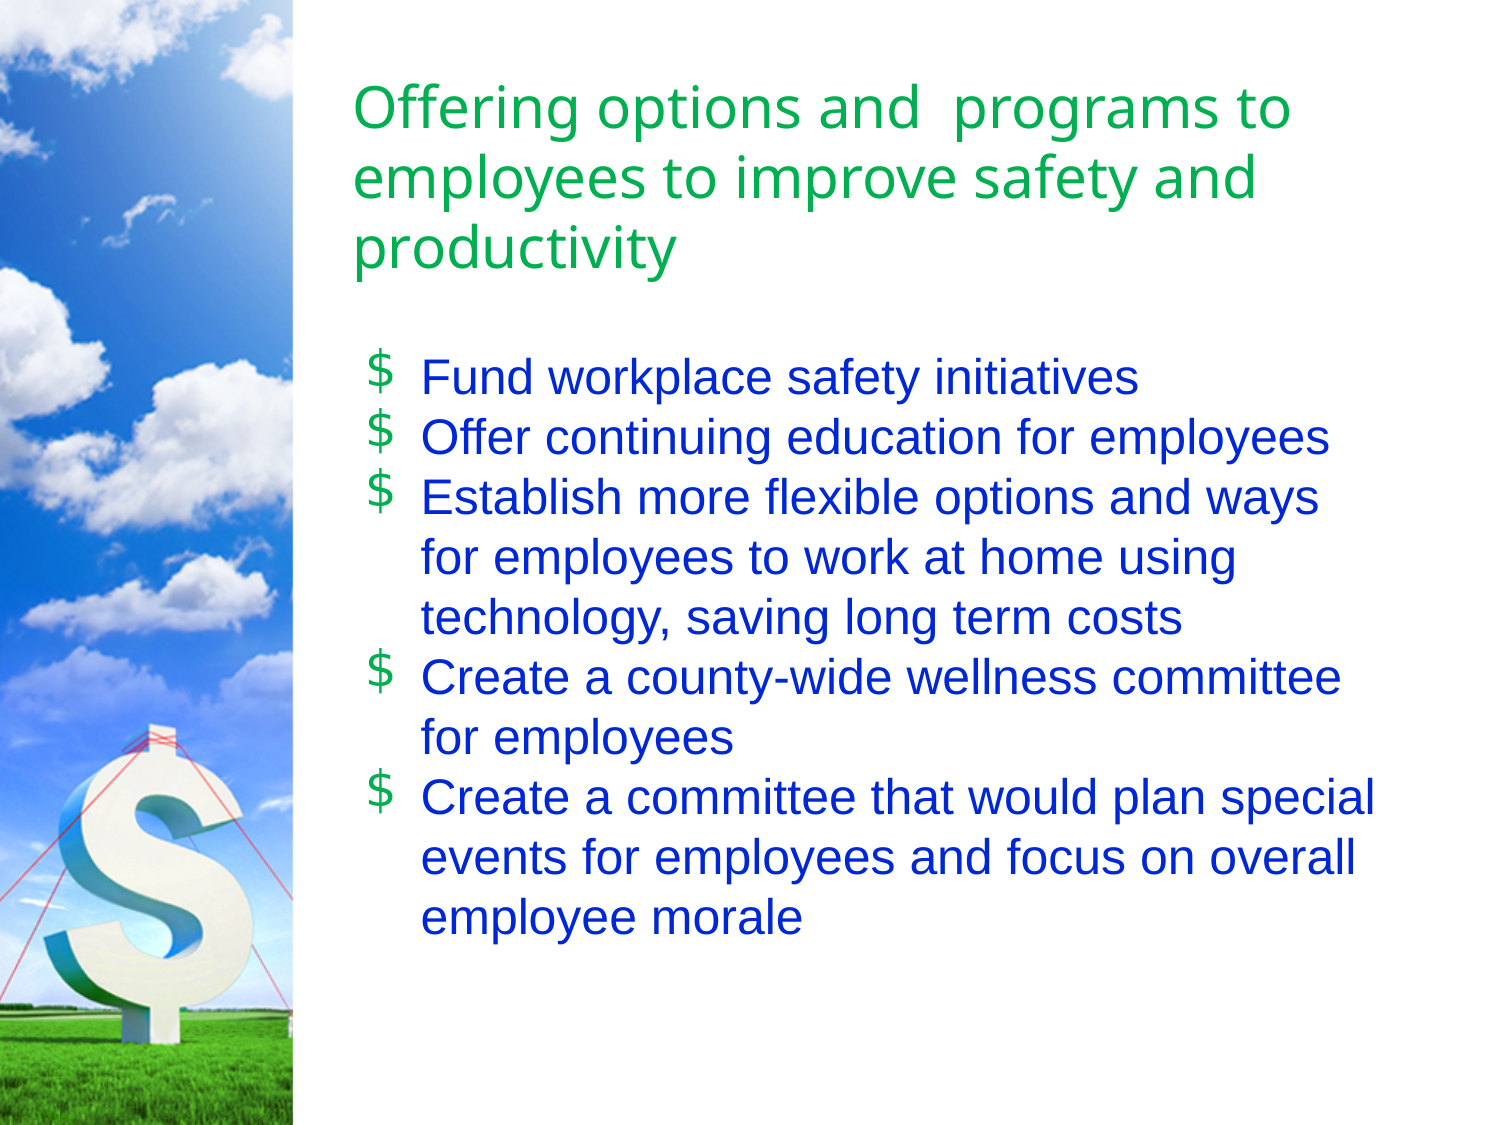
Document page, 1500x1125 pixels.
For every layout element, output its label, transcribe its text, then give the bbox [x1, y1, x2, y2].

text_box Offering options and programs to employees to improve safety and productivity [337, 62, 1438, 288]
text_box Fund workplace safety initiatives Offer continuing education for employees Establish more flexible options and ways for employees to work at home using technology, saving long term costs Create a county-wide wellness committee for employees Create a committee that would plan special events for employees and focus on overall employee morale [349, 337, 1400, 953]
picture [0, 0, 1500, 1125]
